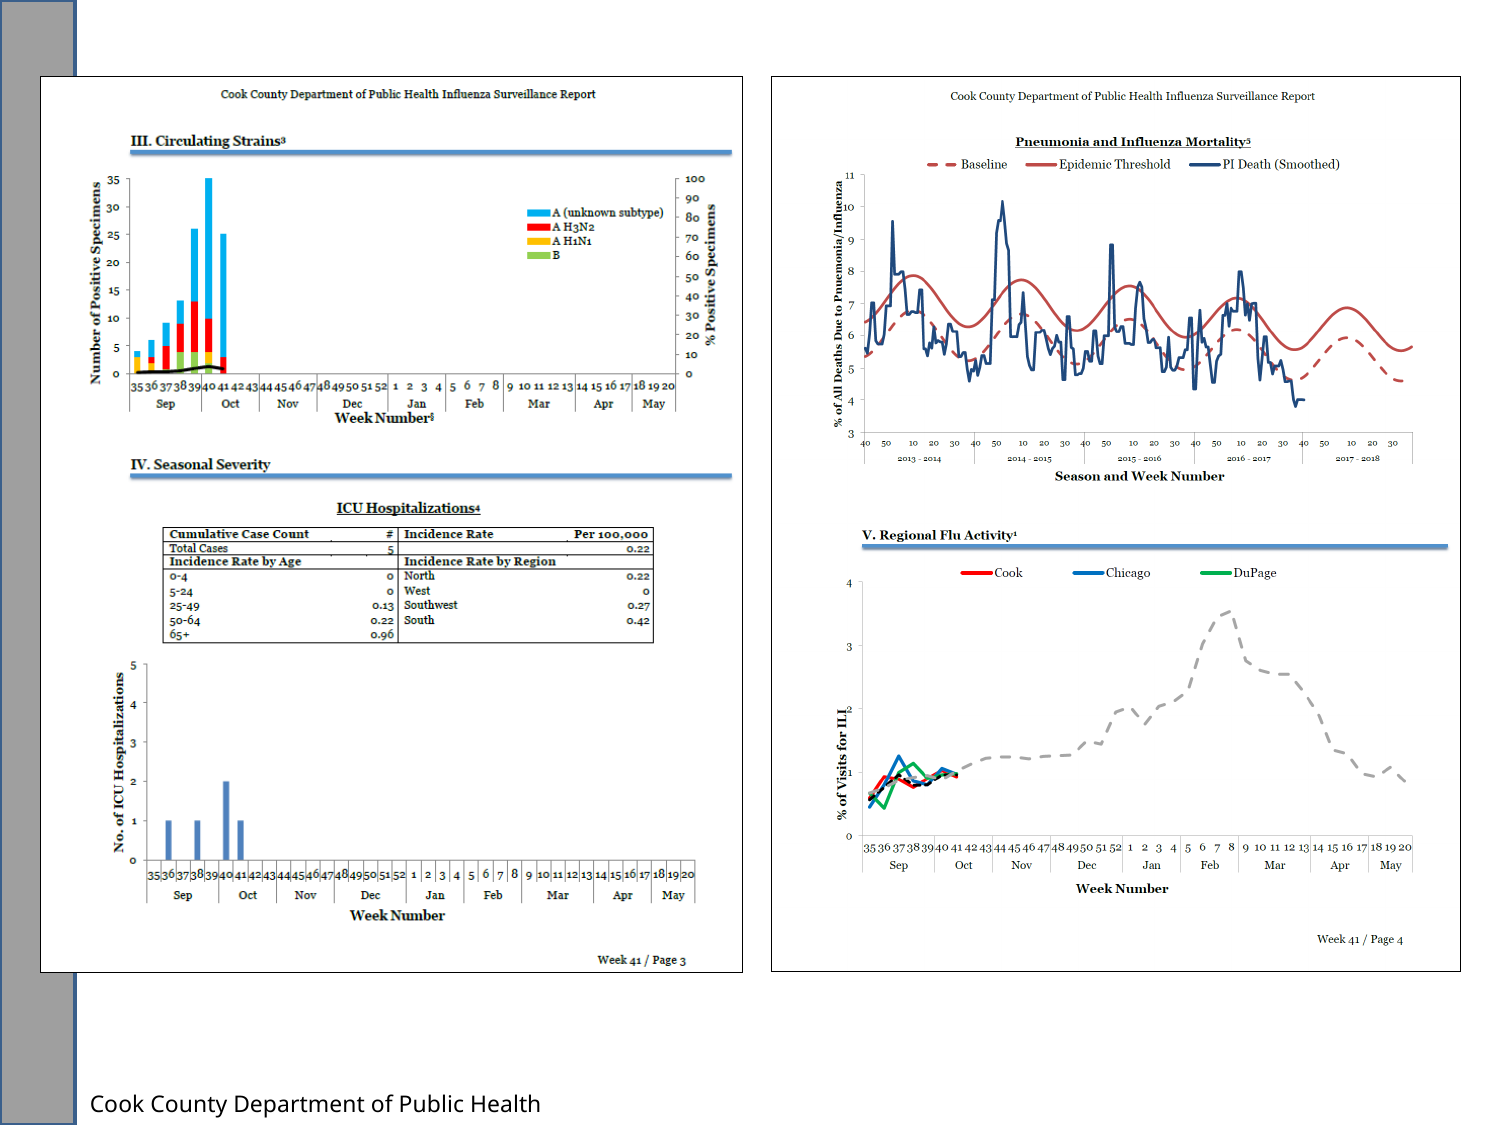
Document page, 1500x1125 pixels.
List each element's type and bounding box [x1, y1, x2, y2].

picture [771, 76, 1462, 972]
picture [39, 76, 743, 974]
